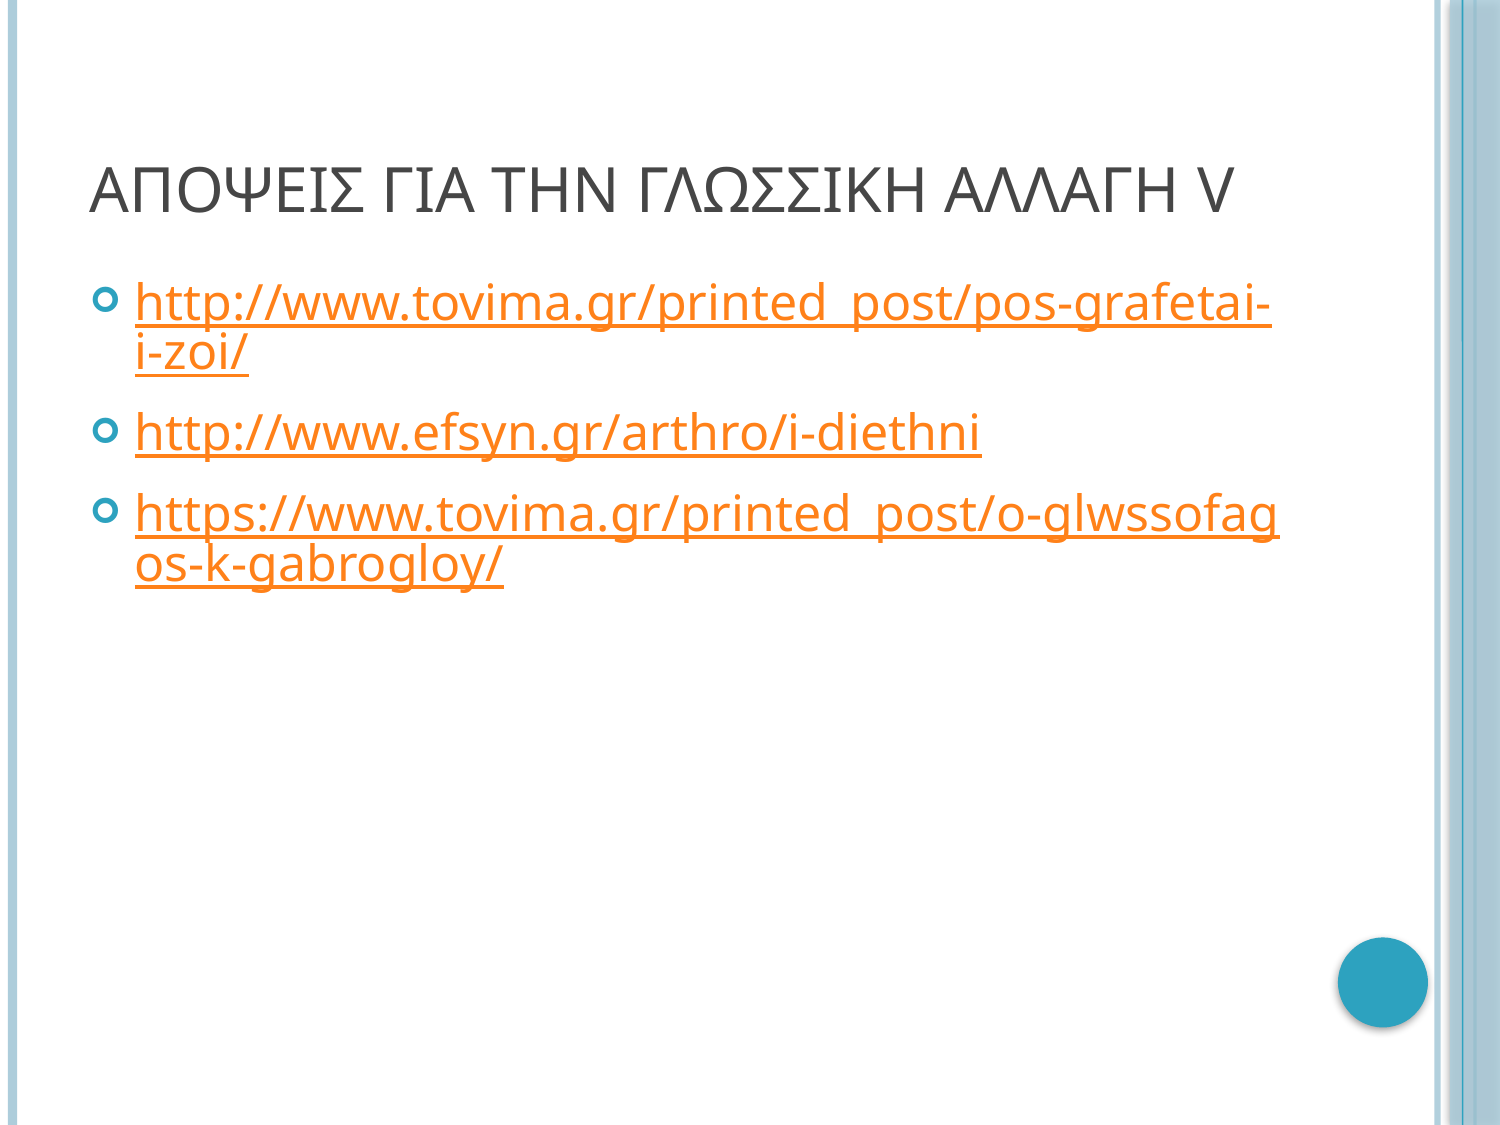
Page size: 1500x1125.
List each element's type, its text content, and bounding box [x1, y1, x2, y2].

title Αποψεισ για την γλωσσικη αλλαγη V [75, 45, 1300, 233]
list http://www.tovima.gr/printed_post/pos-grafetai-i-zoi/ http://www.efsyn.gr/arthro/i-diethni https://www.tovima.gr/printed_post/o-glwssofagos-k-gabrogloy/ [75, 262, 1300, 1062]
